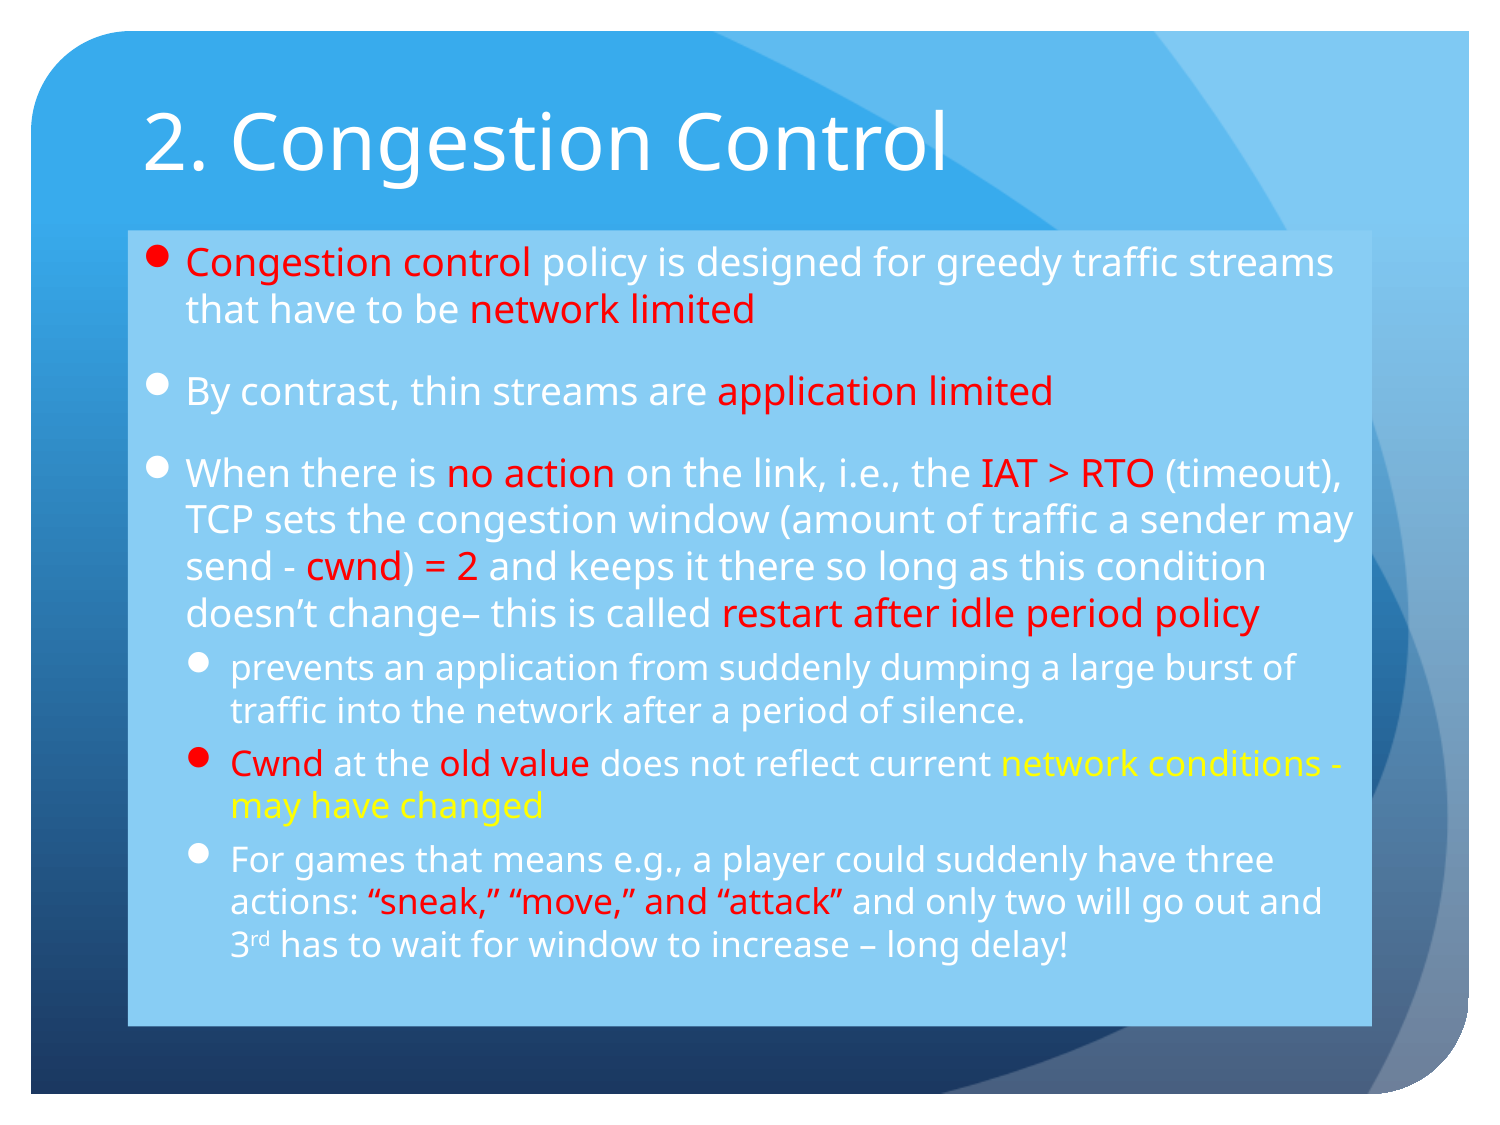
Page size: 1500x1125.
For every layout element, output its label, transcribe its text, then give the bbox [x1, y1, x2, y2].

picture [24, 30, 1473, 1094]
title 2. Congestion Control [127, 62, 1293, 195]
list Congestion control policy is designed for greedy traffic streams that have to be network limited By contrast, thin streams are application limited When there is no action on the link, i.e., the IAT > RTO (timeout), TCP sets the congestion window (amount of traffic a sender may send - cwnd) = 2 and keeps it there so long as this condition doesn’t change– this is called restart after idle period policy prevents an application from suddenly dumping a large burst of traffic into the network after a period of silence. Cwnd at the old value does not reflect current network conditions - may have changed For games that means e.g., a player could suddenly have three actions: “sneak,” “move,” and “attack’’ and only two will go out and 3rd has to wait for window to increase – long delay! [127, 230, 1372, 1027]
